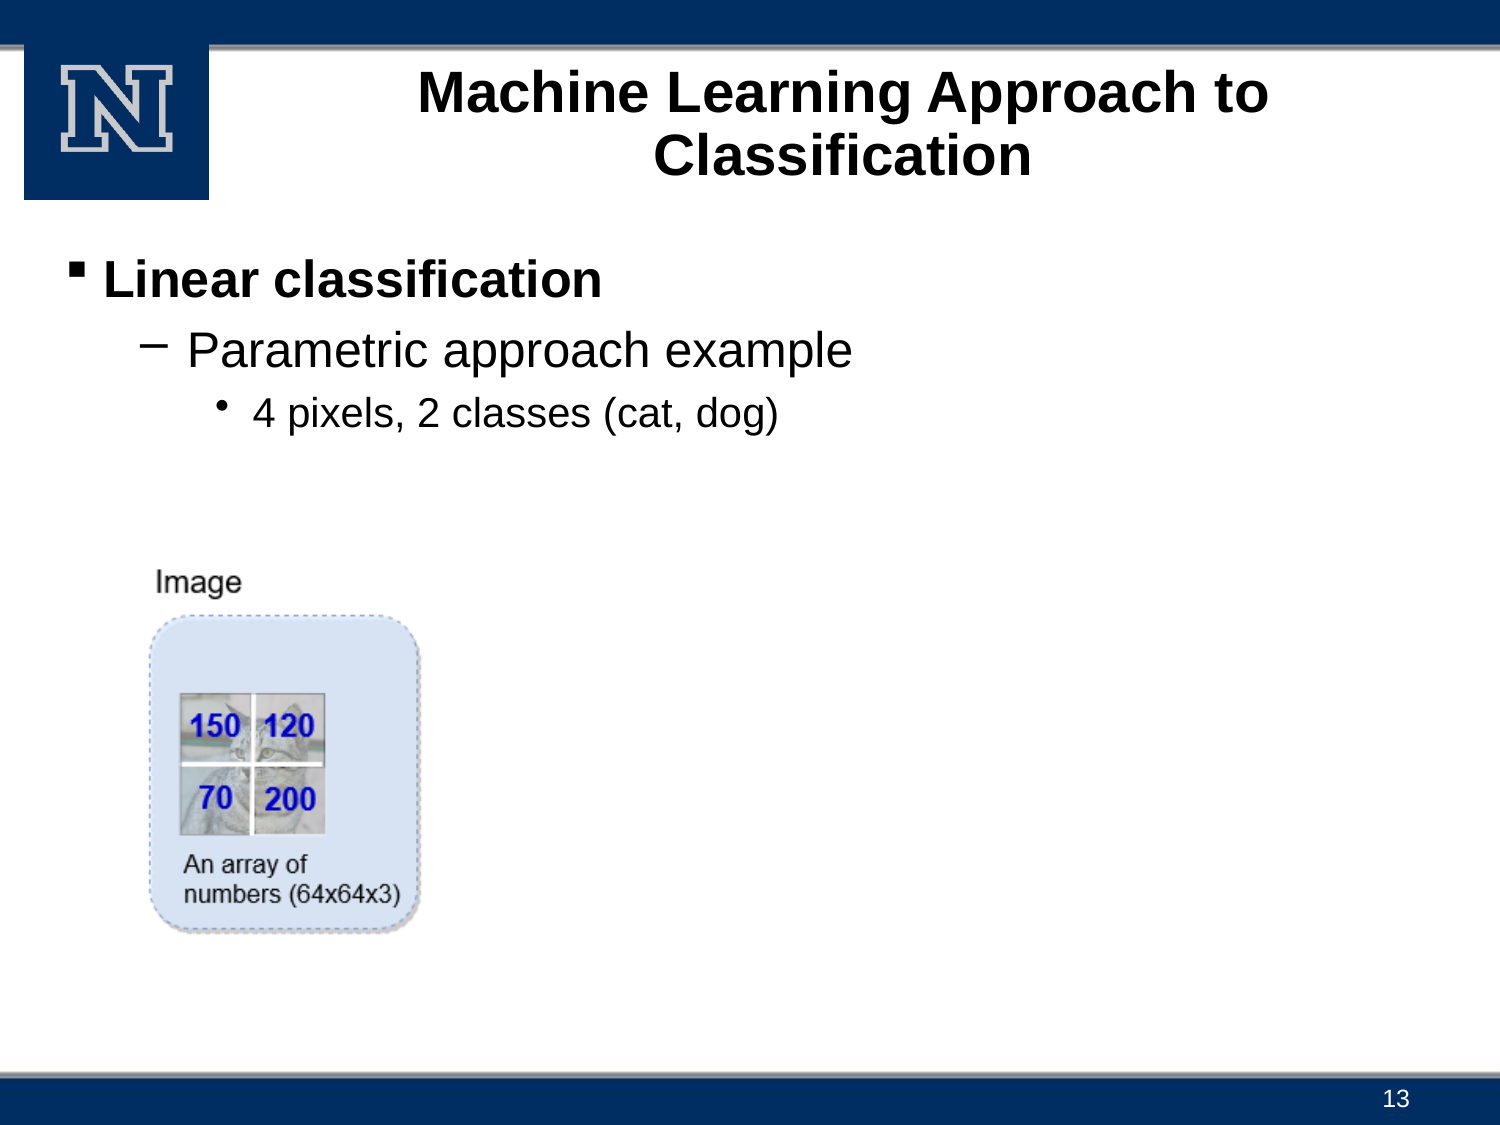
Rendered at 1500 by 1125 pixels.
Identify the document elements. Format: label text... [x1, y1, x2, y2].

slide_number 13 [1074, 1074, 1425, 1119]
picture [143, 565, 423, 936]
picture [0, 0, 1500, 200]
picture [0, 1062, 1500, 1125]
title Machine Learning Approach to Classification [237, 62, 1450, 188]
list Linear classification Parametric approach example 4 pixels, 2 classes (cat, dog) [50, 237, 1450, 1063]
